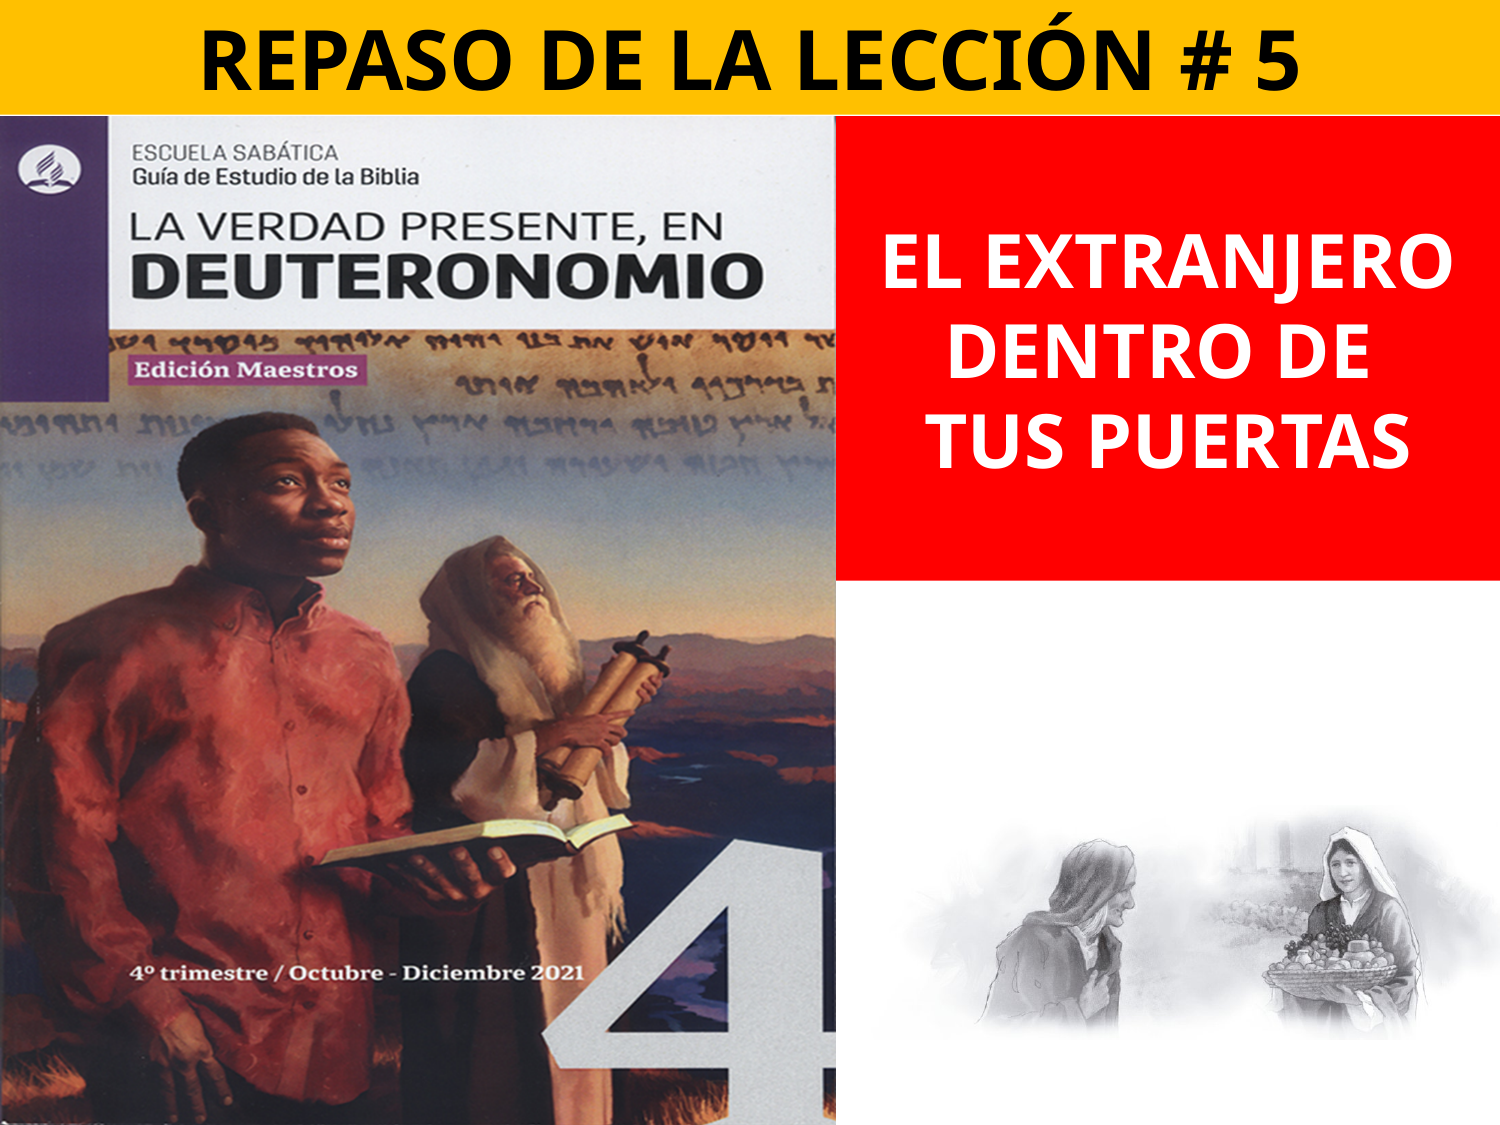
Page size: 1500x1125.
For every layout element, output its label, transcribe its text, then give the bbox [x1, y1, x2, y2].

picture [0, 116, 1500, 1125]
text_box REPASO DE LA LECCIÓN # 5 [0, 0, 1500, 115]
text_box EL EXTRANJERO DENTRO DE TUS PUERTAS [837, 116, 1500, 581]
